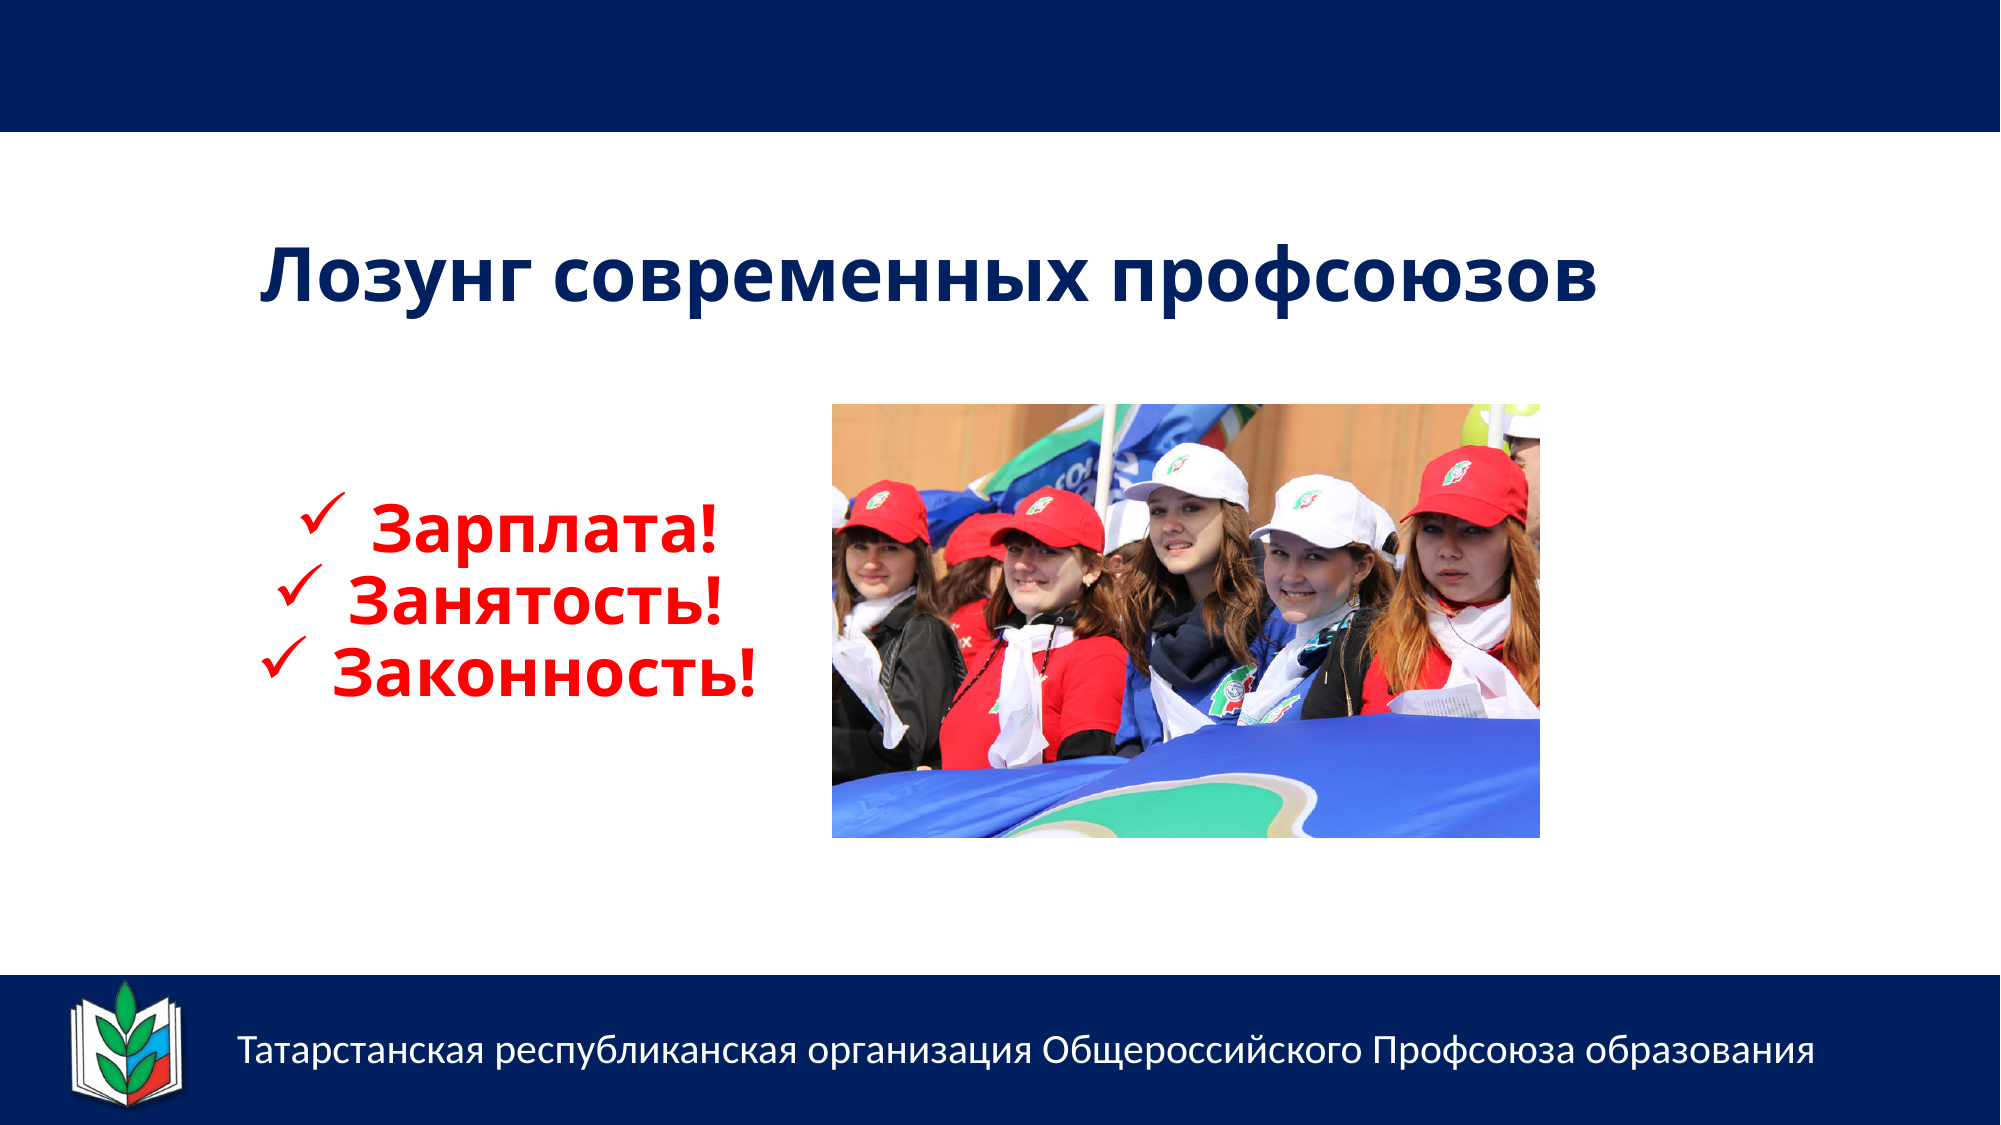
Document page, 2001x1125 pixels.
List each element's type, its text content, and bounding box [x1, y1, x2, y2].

picture [44, 976, 267, 1113]
picture [832, 404, 1540, 838]
subtitle Татарстанская республиканская организация Общероссийского Профсоюза образования [267, 1020, 1873, 1095]
text_box Зарплата! Занятость! Законность! [145, 527, 832, 791]
title Лозунг современных профсоюзов [180, 210, 1681, 326]
text_box [0, 975, 2000, 1125]
text_box [0, 0, 2000, 132]
